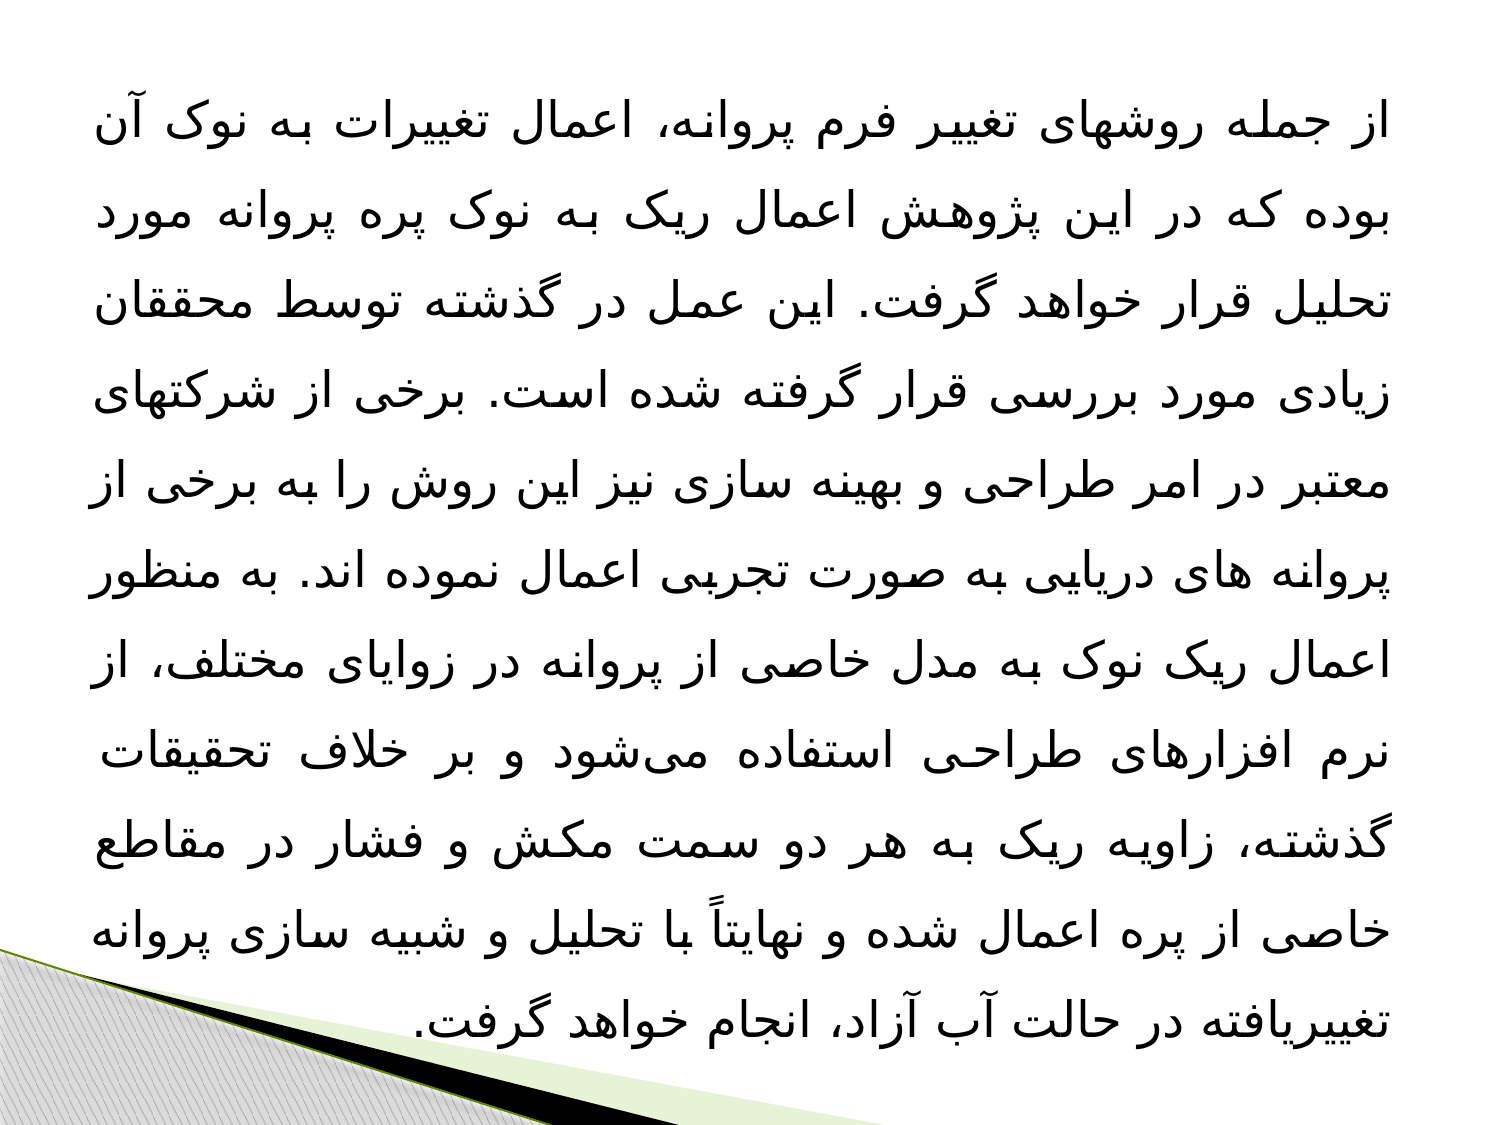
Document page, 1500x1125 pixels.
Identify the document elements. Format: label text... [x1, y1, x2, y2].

list از جمله روشهای تغییر فرم پروانه، اعمال تغییرات به نوک آن بوده که در این پژوهش اعمال ریک به نوک پره پروانه مورد تحلیل قرار خواهد گرفت. این عمل در گذشته توسط محققان زیادی مورد بررسی قرار گرفته شده است. برخی از شرکتهای معتبر در امر طراحی و بهینه سازی نیز این روش را به برخی از پروانه های دریایی به صورت تجربی اعمال نموده اند. به منظور اعمال ریک نوک به مدل خاصی از پروانه در زوایای مختلف، از نرم افزارهای طراحی استفاده می‌شود و بر خلاف تحقیقات گذشته، زاویه ریک به هر دو سمت مکش و فشار در مقاطع خاصی از پره اعمال شده و نهایتاً با تحلیل و شبیه سازی پروانه تغییریافته در حالت آب آزاد، انجام خواهد گرفت. [75, 50, 1425, 1000]
